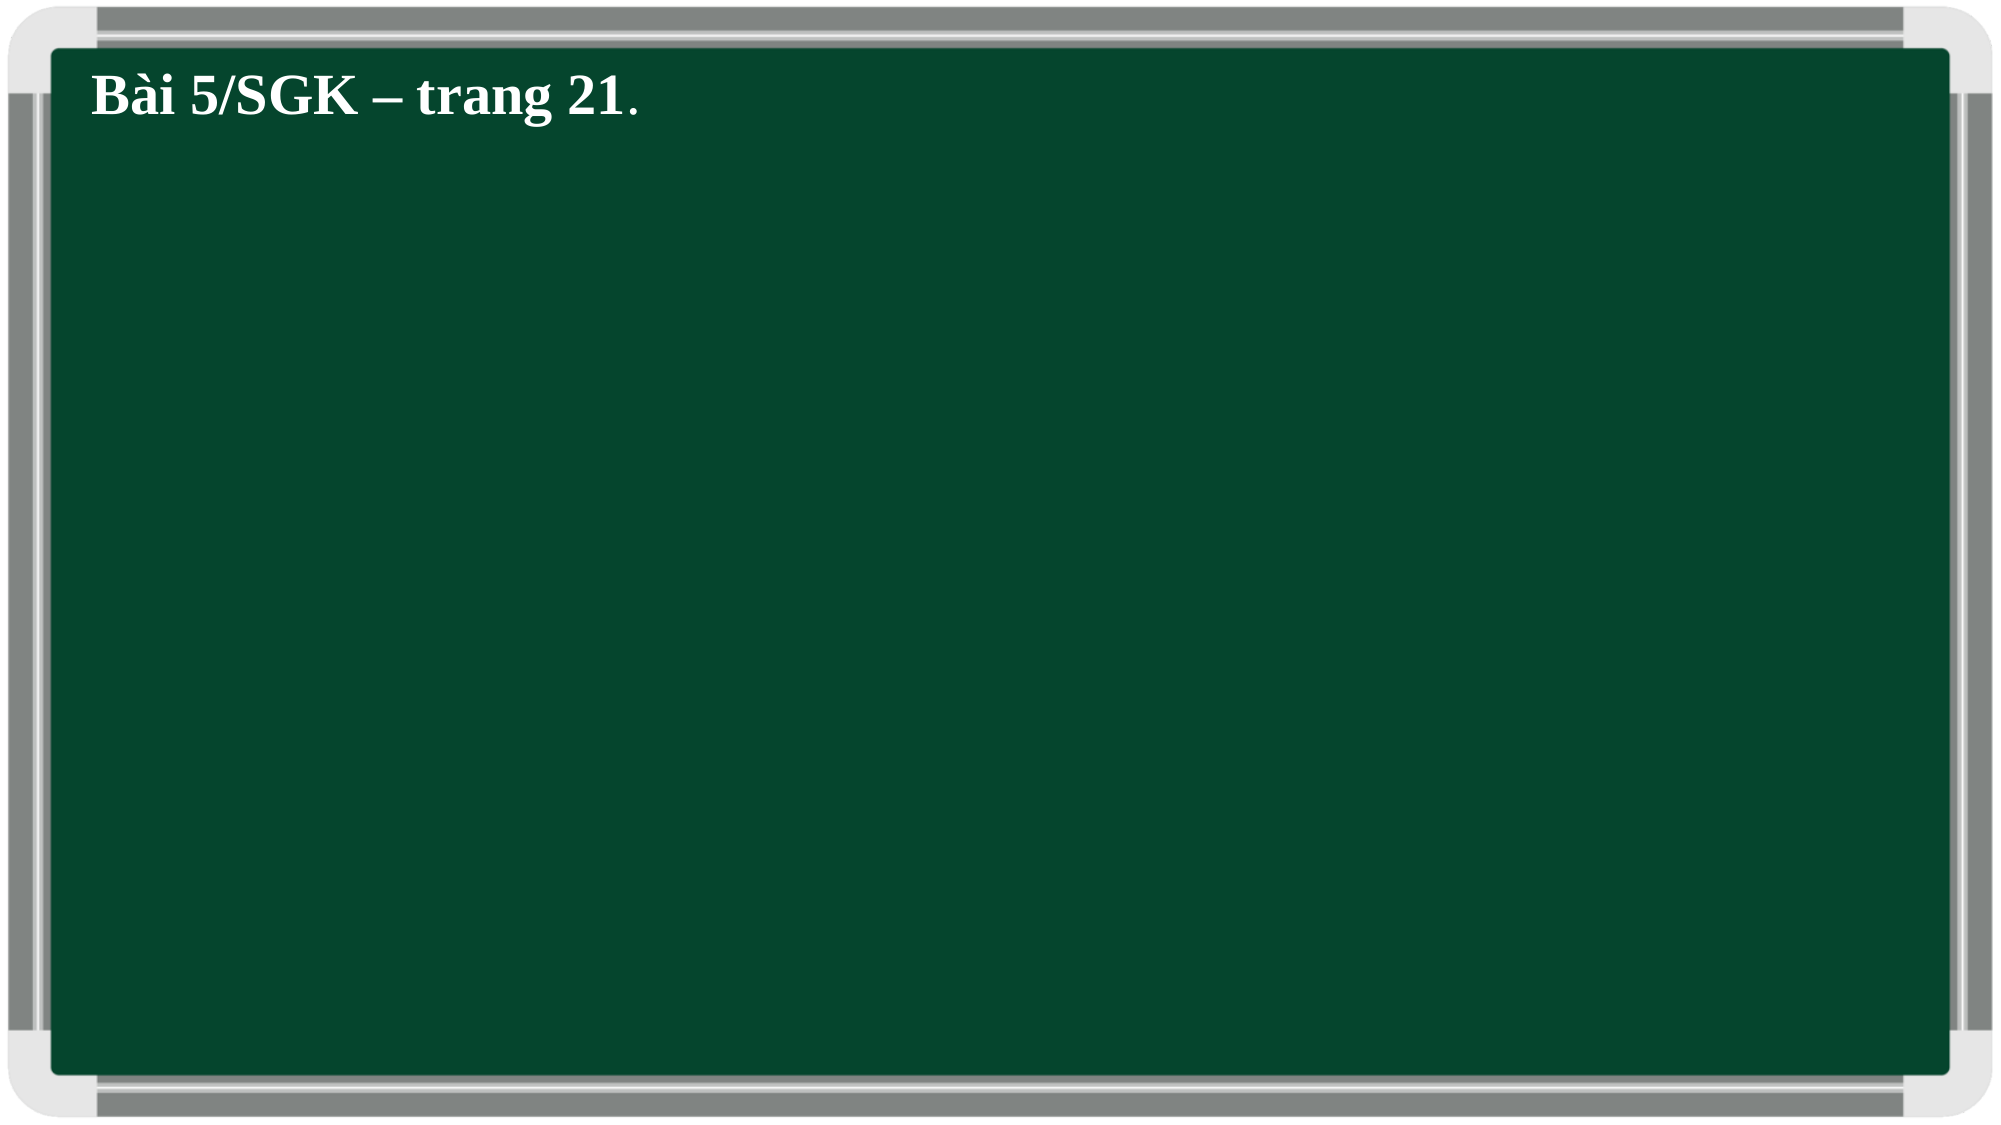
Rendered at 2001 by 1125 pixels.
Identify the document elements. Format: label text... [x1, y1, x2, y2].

text_box Bài 5/SGK – trang 21. [76, 48, 656, 134]
picture [0, 0, 2001, 1125]
